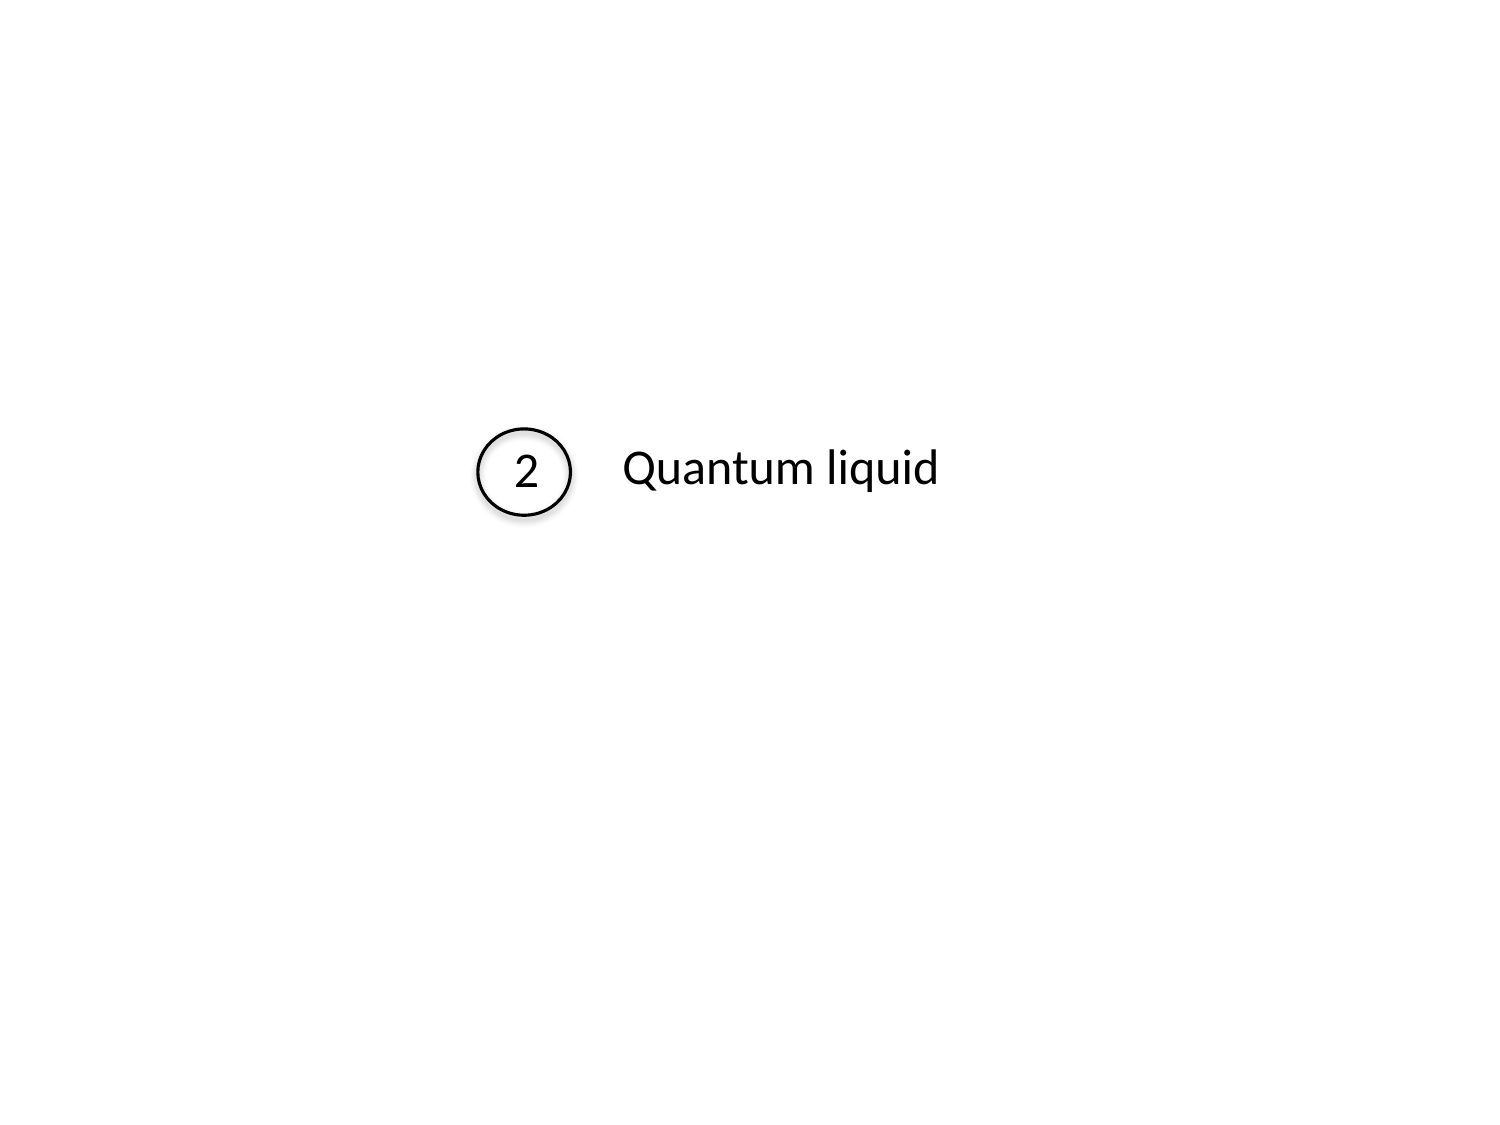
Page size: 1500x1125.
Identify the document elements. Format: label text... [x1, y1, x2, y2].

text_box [477, 428, 571, 516]
text_box Quantum liquid [607, 426, 1378, 502]
